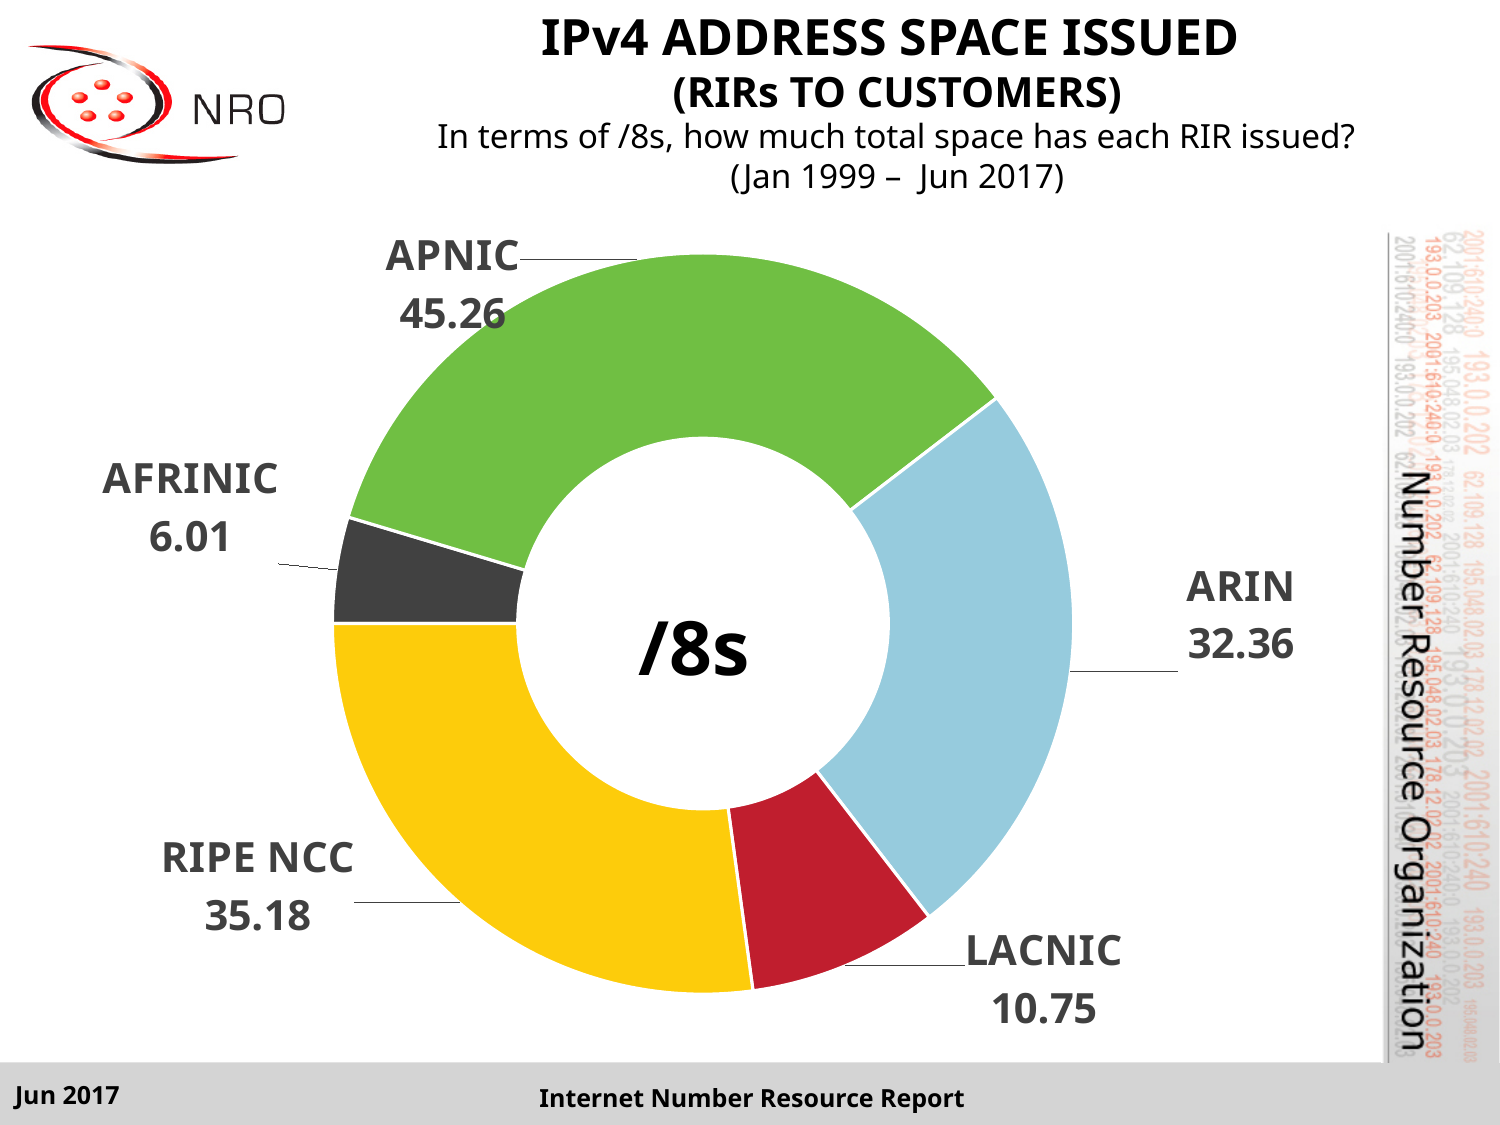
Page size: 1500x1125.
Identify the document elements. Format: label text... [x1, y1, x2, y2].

chart [37, 225, 1367, 1043]
picture [1381, 212, 1500, 1063]
footer Internet Number Resource Report [442, 1074, 1063, 1113]
picture [22, 41, 287, 168]
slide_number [0, 1064, 338, 1125]
title IPv4 ADDRESS SPACE ISSUED (RIRs TO CUSTOMERS) In terms of /8s, how much total space has each RIR issued? (Jan 1999 – Jun 2017) [294, 0, 1500, 201]
